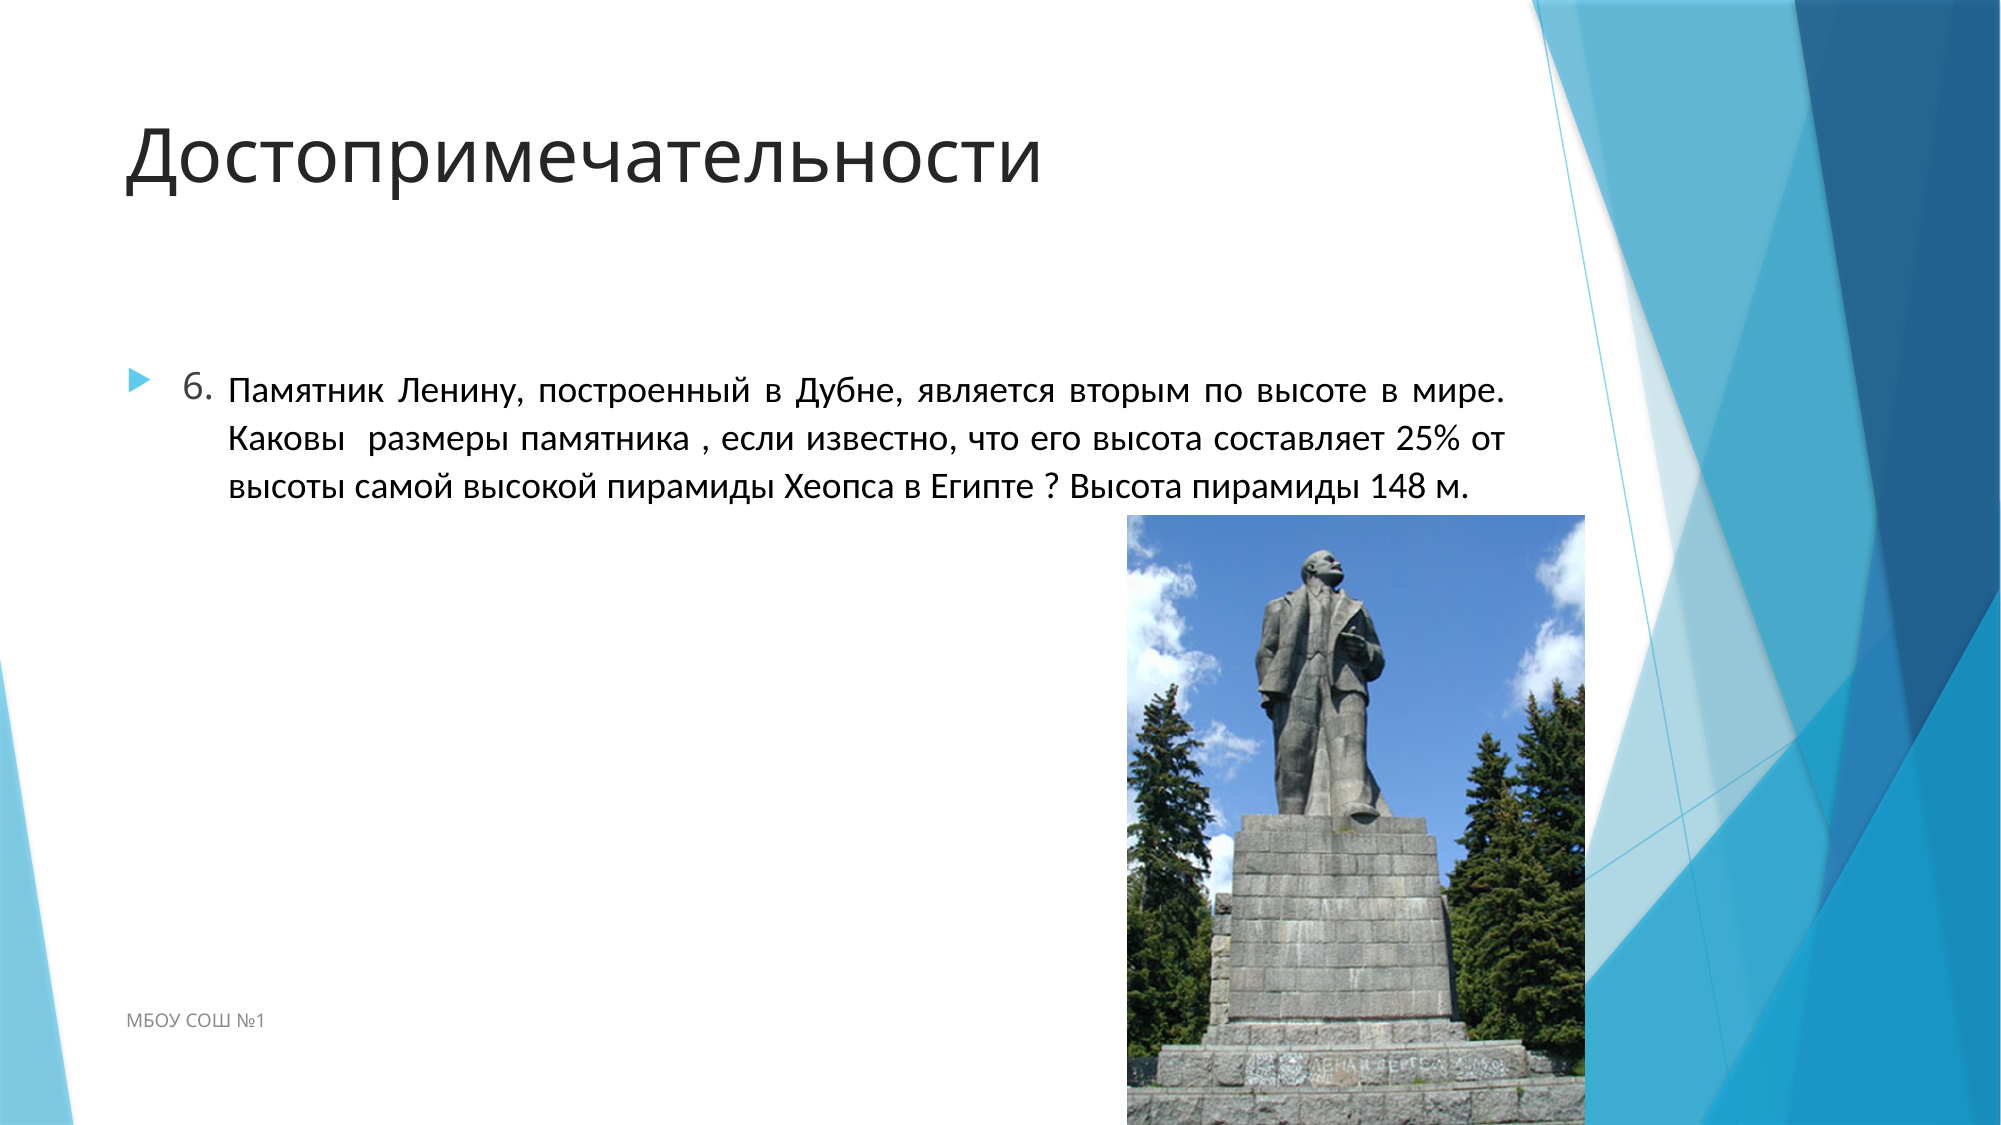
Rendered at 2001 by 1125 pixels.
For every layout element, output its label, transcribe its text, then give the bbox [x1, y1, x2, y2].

footer МБОУ СОШ №1 [111, 991, 1121, 1051]
picture [1126, 514, 1586, 1125]
text_box Памятник Ленину, построенный в Дубне, является вторым по высоте в мире. Каковы размеры памятника , если известно, что его высота составляет 25% от высоты самой высокой пирамиды Хеопса в Египте ? Высота пирамиды 148 м. [213, 354, 1522, 562]
title Достопримечательности [111, 99, 1522, 317]
list 6. [111, 354, 1121, 991]
